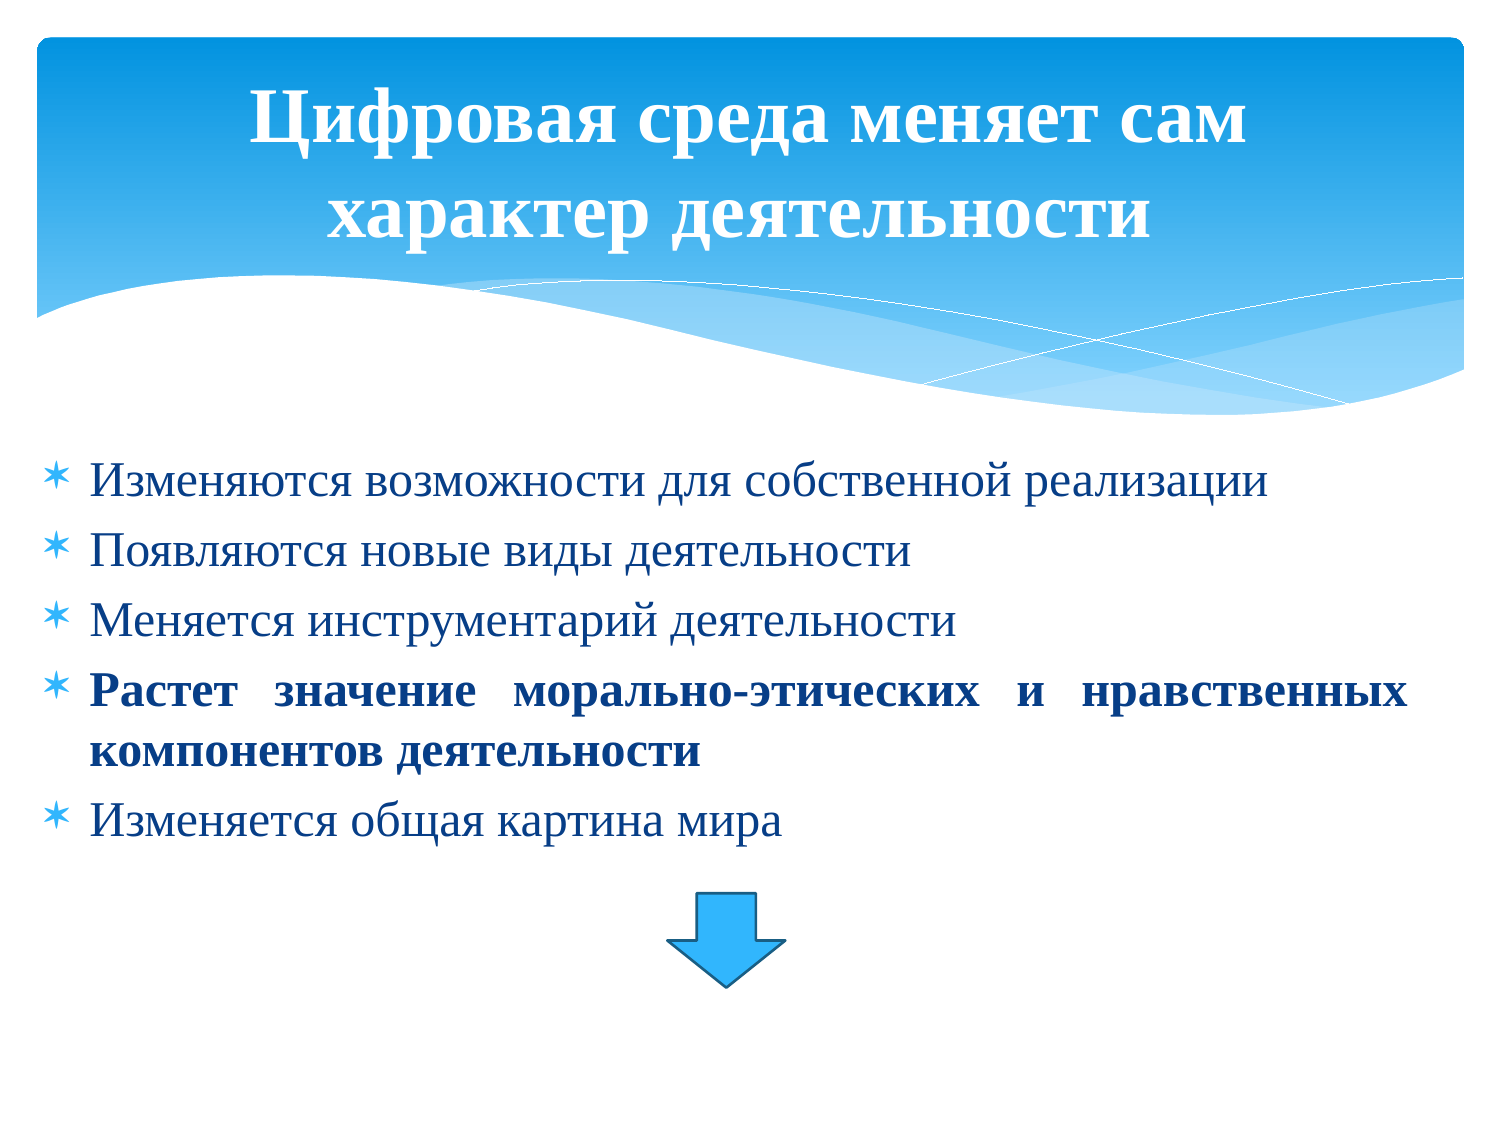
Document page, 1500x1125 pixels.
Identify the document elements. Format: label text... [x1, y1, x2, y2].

list Изменяются возможности для собственной реализации Появляются новые виды деятельности Меняется инструментарий деятельности Растет значение морально-этических и нравственных компонентов деятельности Изменяется общая картина мира [29, 438, 1424, 1005]
text_box [666, 891, 787, 989]
title Цифровая среда меняет сам характер деятельности [75, 55, 1425, 261]
